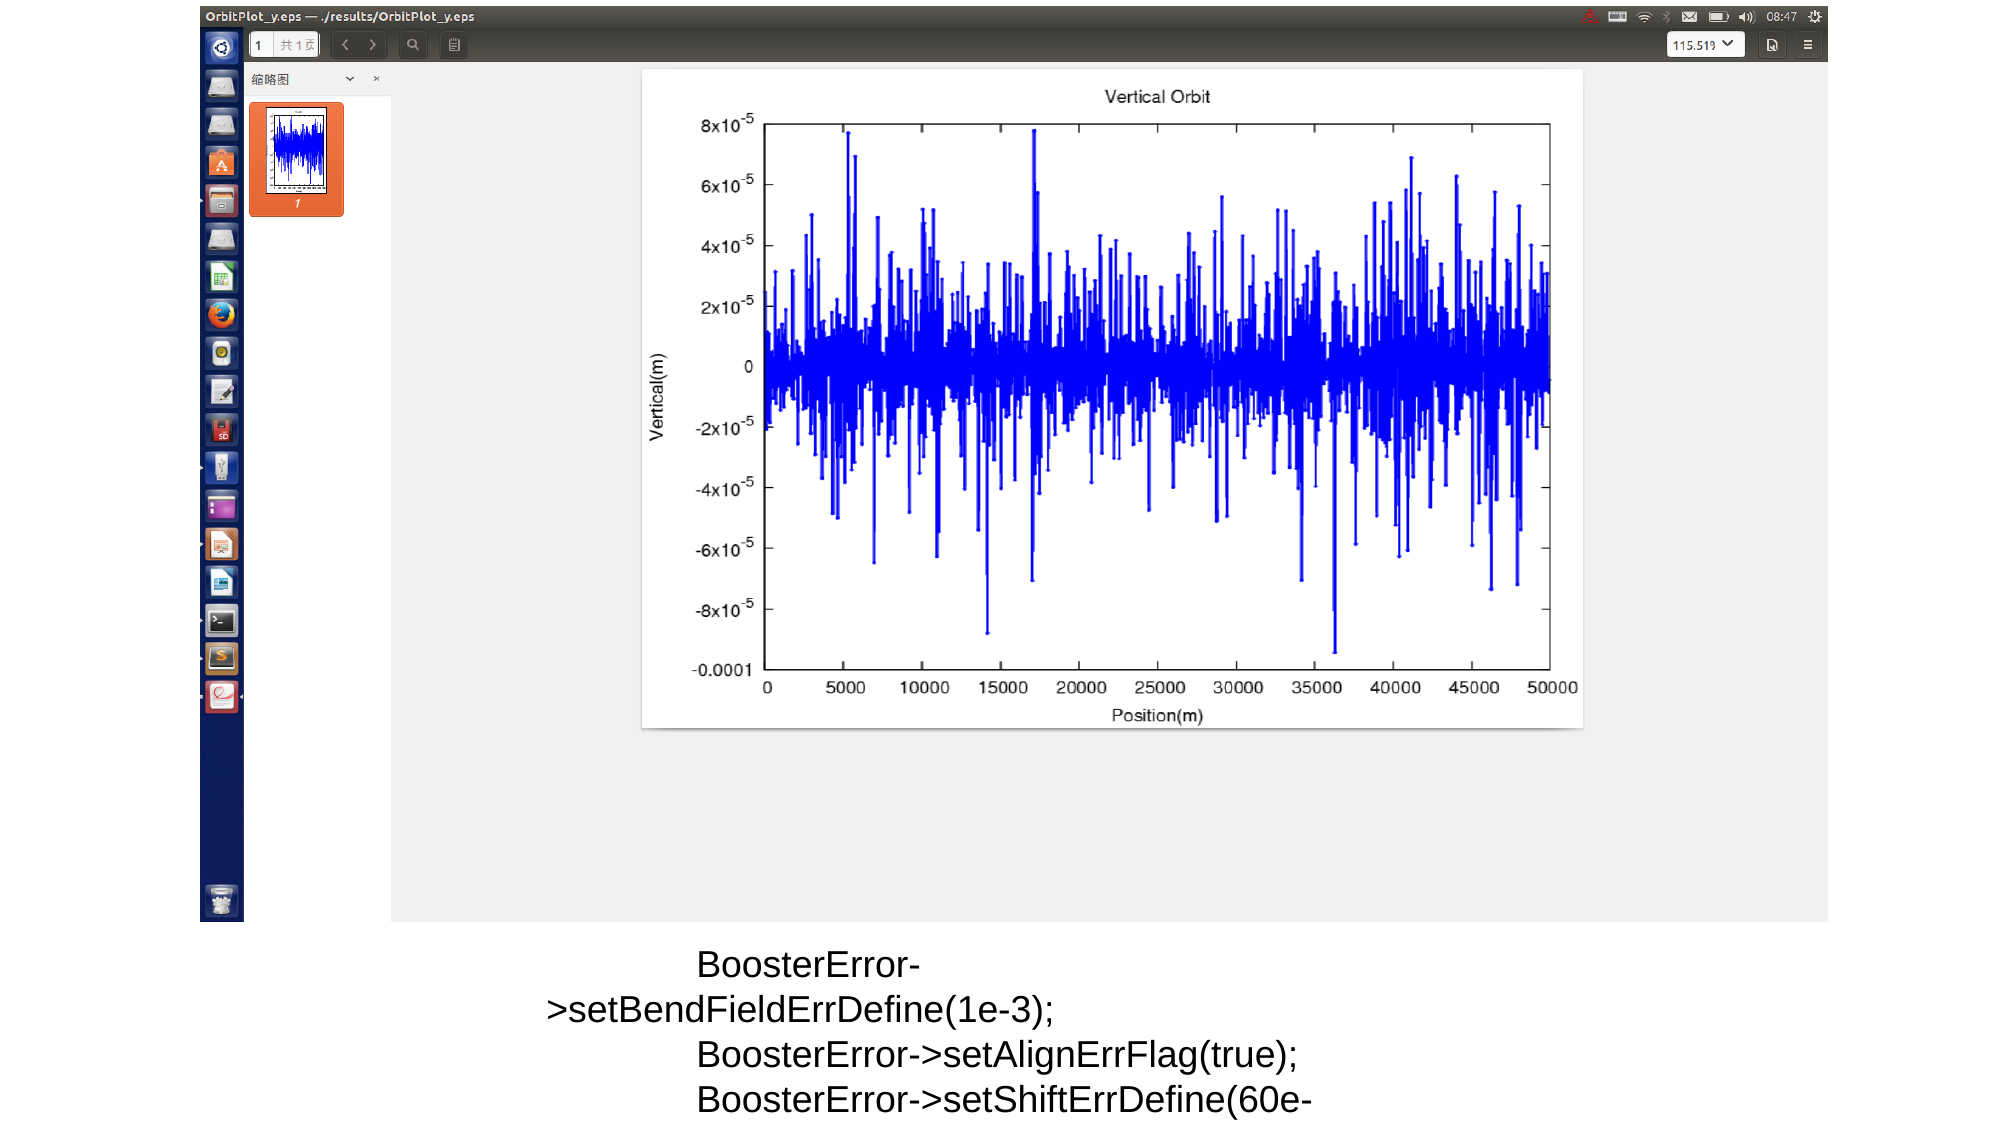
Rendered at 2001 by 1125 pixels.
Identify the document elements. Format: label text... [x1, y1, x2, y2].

text_box BoosterError->setBendFieldErrDefine(1e-3); BoosterError->setAlignErrFlag(true); BoosterError->setShiftErrDefine(60e-6); BoosterError->setTiltErrDefine(1e-6); [531, 933, 1369, 1116]
picture [200, 6, 1828, 922]
